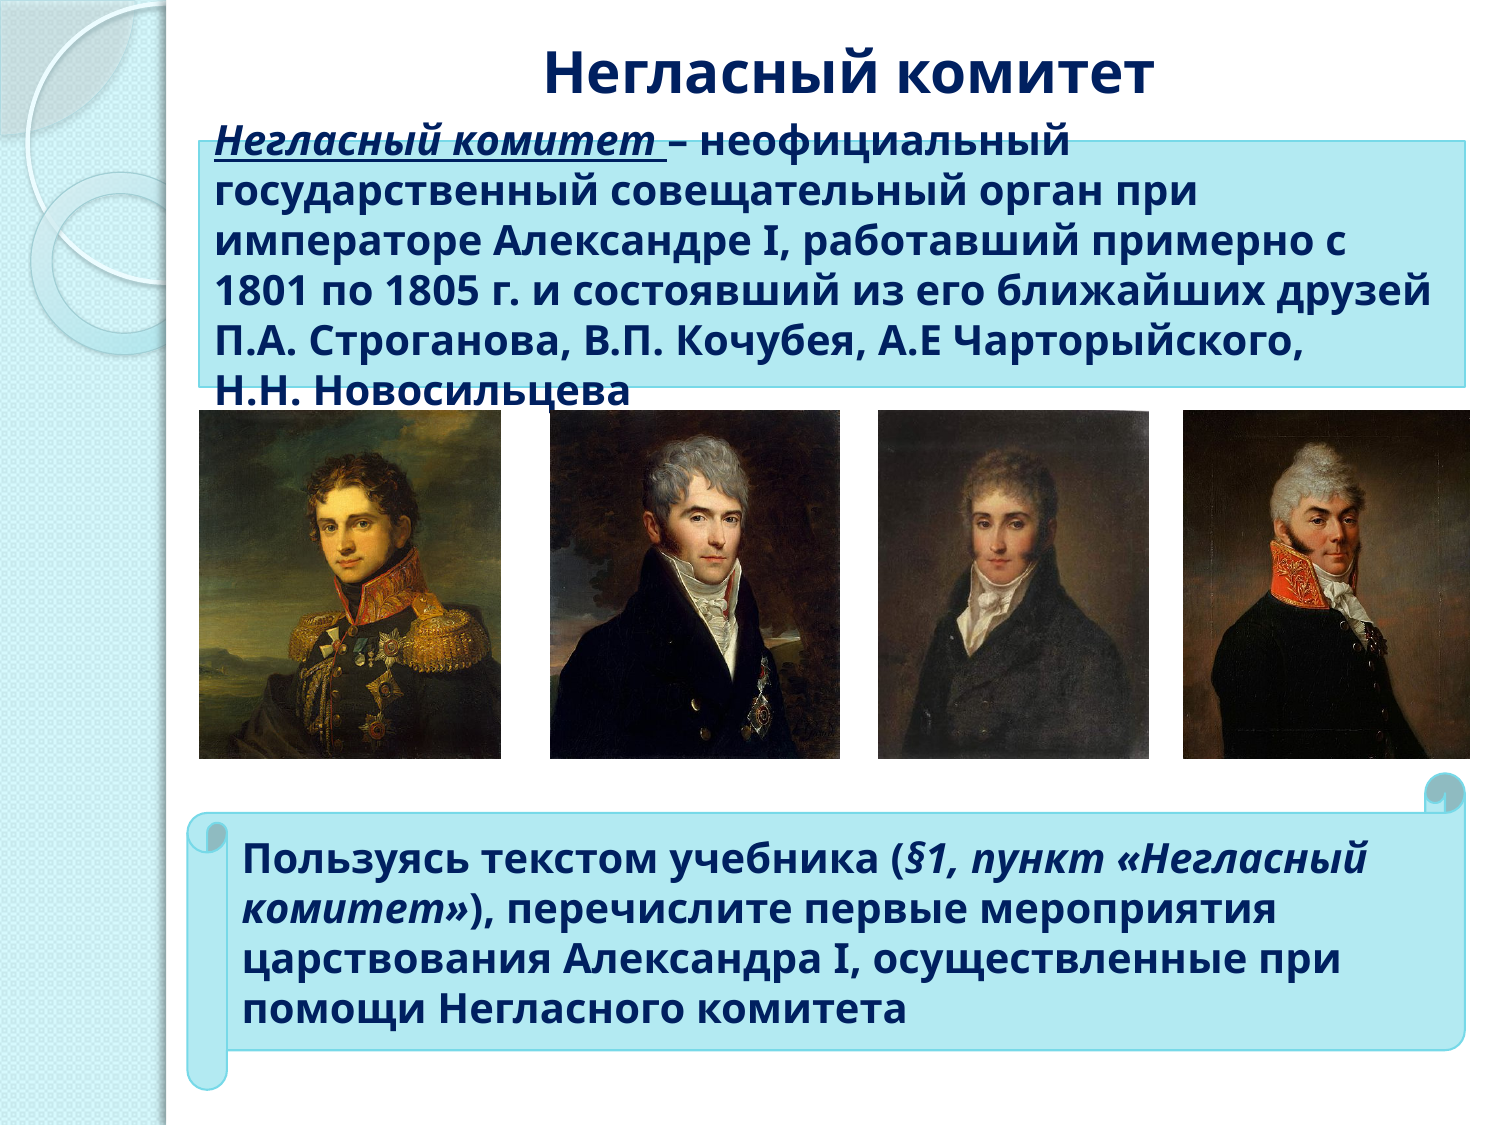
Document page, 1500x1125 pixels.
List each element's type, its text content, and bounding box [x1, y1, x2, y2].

title Негласный комитет [234, 23, 1465, 118]
picture [198, 409, 502, 759]
text_box Пользуясь текстом учебника (§1, пункт «Негласный комитет»), перечислите первые мероприятия царствования Александра I, осуществленные при помощи Негласного комитета [185, 771, 1467, 1092]
text_box Негласный комитет – неофициальный государственный совещательный орган при императоре Александре I, работавший примерно с 1801 по 1805 г. и состоявший из его ближайших друзей П.А. Строганова, В.П. Кочубея, А.Е Чарторыйского, Н.Н. Новосильцева [197, 139, 1467, 389]
picture [878, 409, 1150, 759]
picture [550, 409, 840, 759]
picture [1183, 409, 1470, 759]
